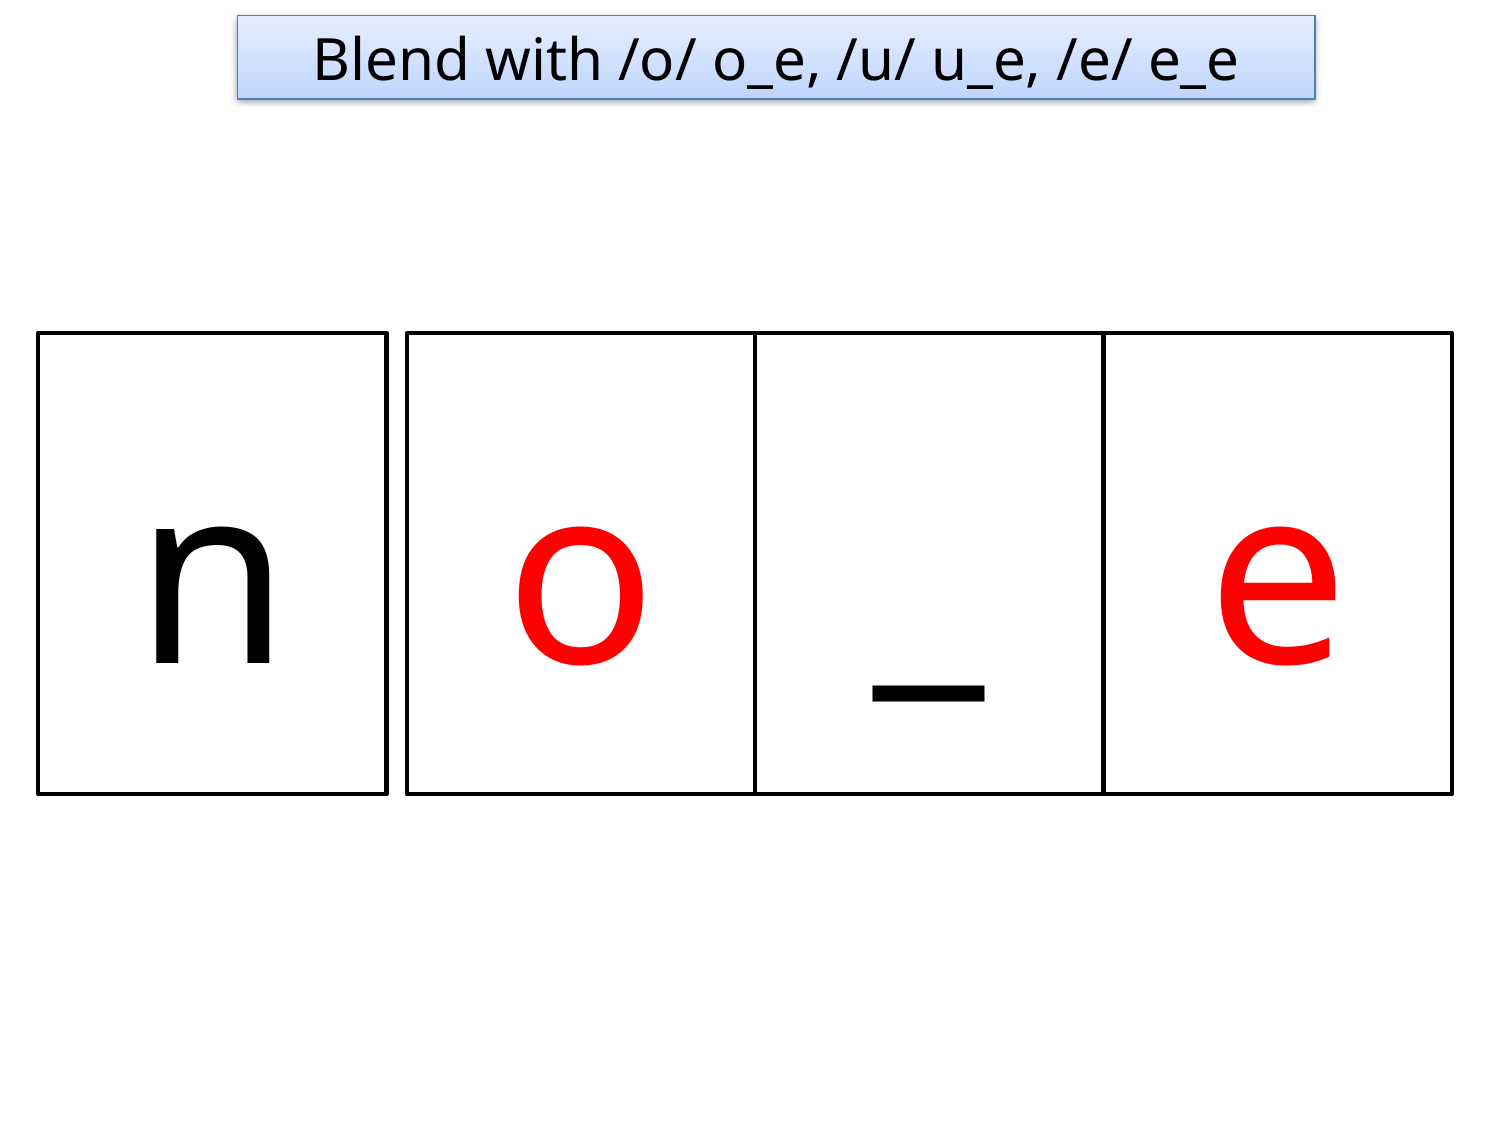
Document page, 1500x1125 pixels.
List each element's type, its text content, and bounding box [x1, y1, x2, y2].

text_box o [405, 331, 753, 796]
text_box _ [753, 331, 1101, 796]
text_box n [36, 331, 389, 796]
text_box Blend with /o/ o_e, /u/ u_e, /e/ e_e [237, 15, 1316, 100]
text_box e [1101, 331, 1454, 796]
